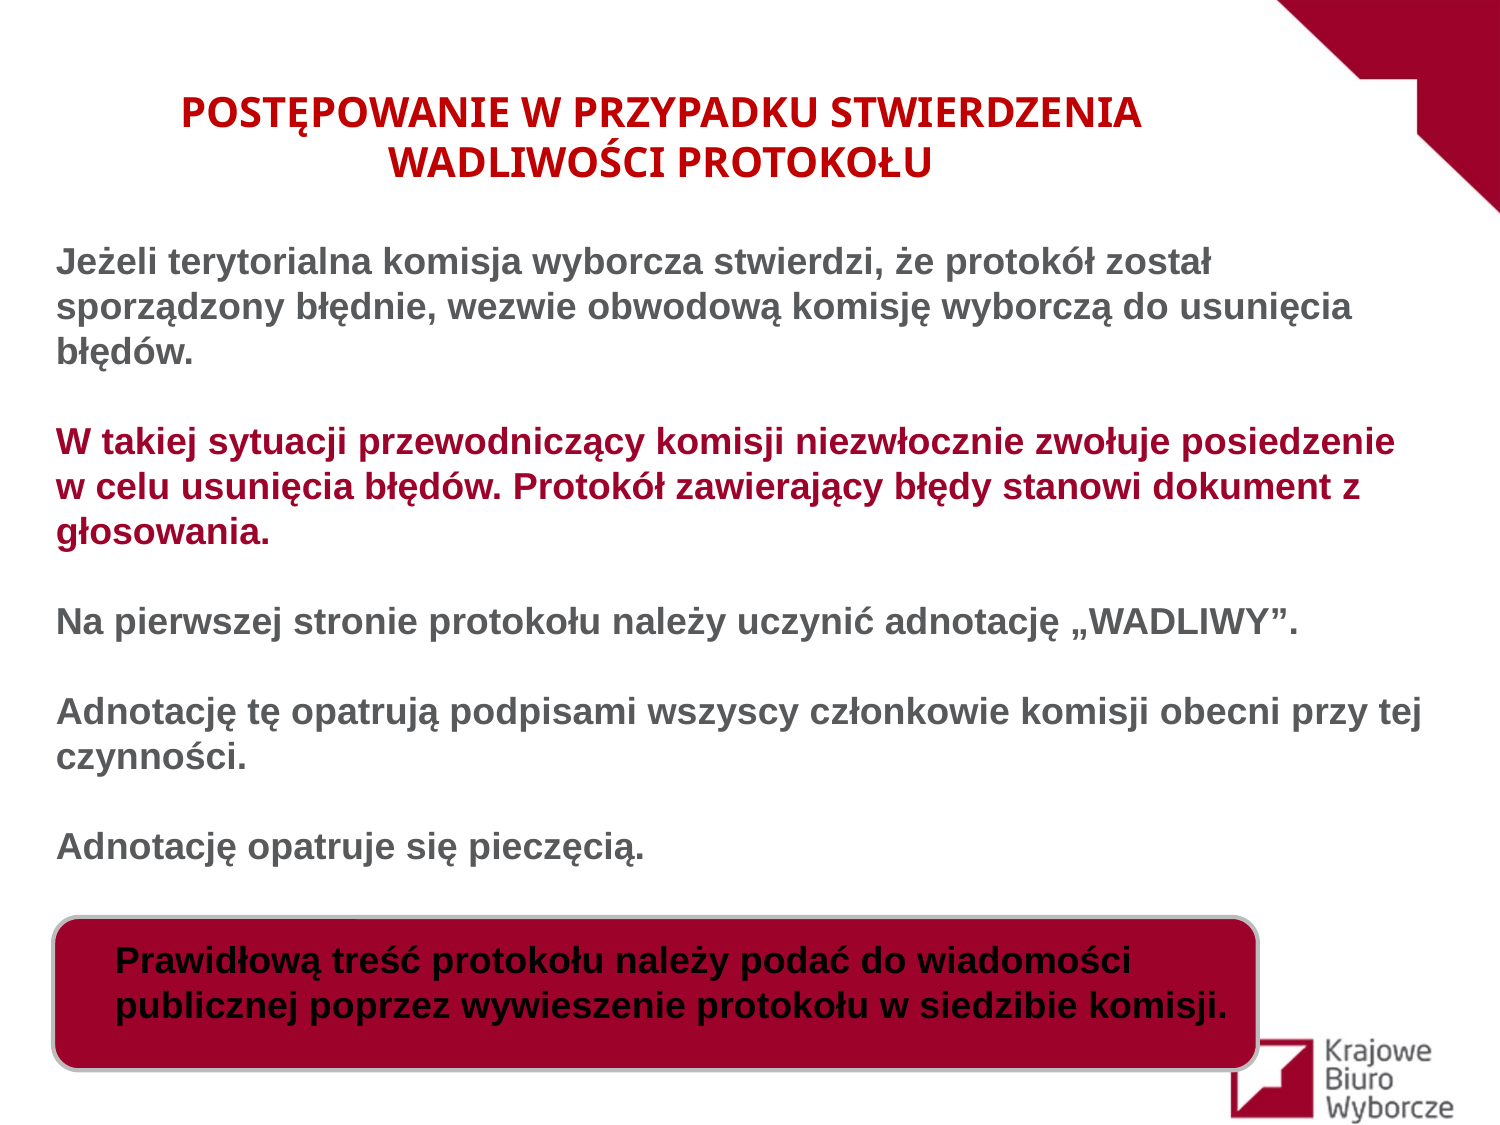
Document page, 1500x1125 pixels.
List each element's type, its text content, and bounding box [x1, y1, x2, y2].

text_box POSTĘPOWANIE W PRZYPADKU STWIERDZENIA WADLIWOŚCI PROTOKOŁU [135, 78, 1187, 193]
text_box Prawidłową treść protokołu należy podać do wiadomości publicznej poprzez wywieszenie protokołu w siedzibie komisji. [100, 928, 1247, 1034]
picture [0, 0, 1500, 1125]
text_box Jeżeli terytorialna komisja wyborcza stwierdzi, że protokół został sporządzony błędnie, wezwie obwodową komisję wyborczą do usunięcia błędów. W takiej sytuacji przewodniczący komisji niezwłocznie zwołuje posiedzenie w celu usunięcia błędów. Protokół zawierający błędy stanowi dokument z głosowania. Na pierwszej stronie protokołu należy uczynić adnotację „WADLIWY”. Adnotację tę opatrują podpisami wszyscy członkowie komisji obecni przy tej czynności. Adnotację opatruje się pieczęcią. [41, 229, 1447, 875]
text_box [50, 914, 1260, 1073]
